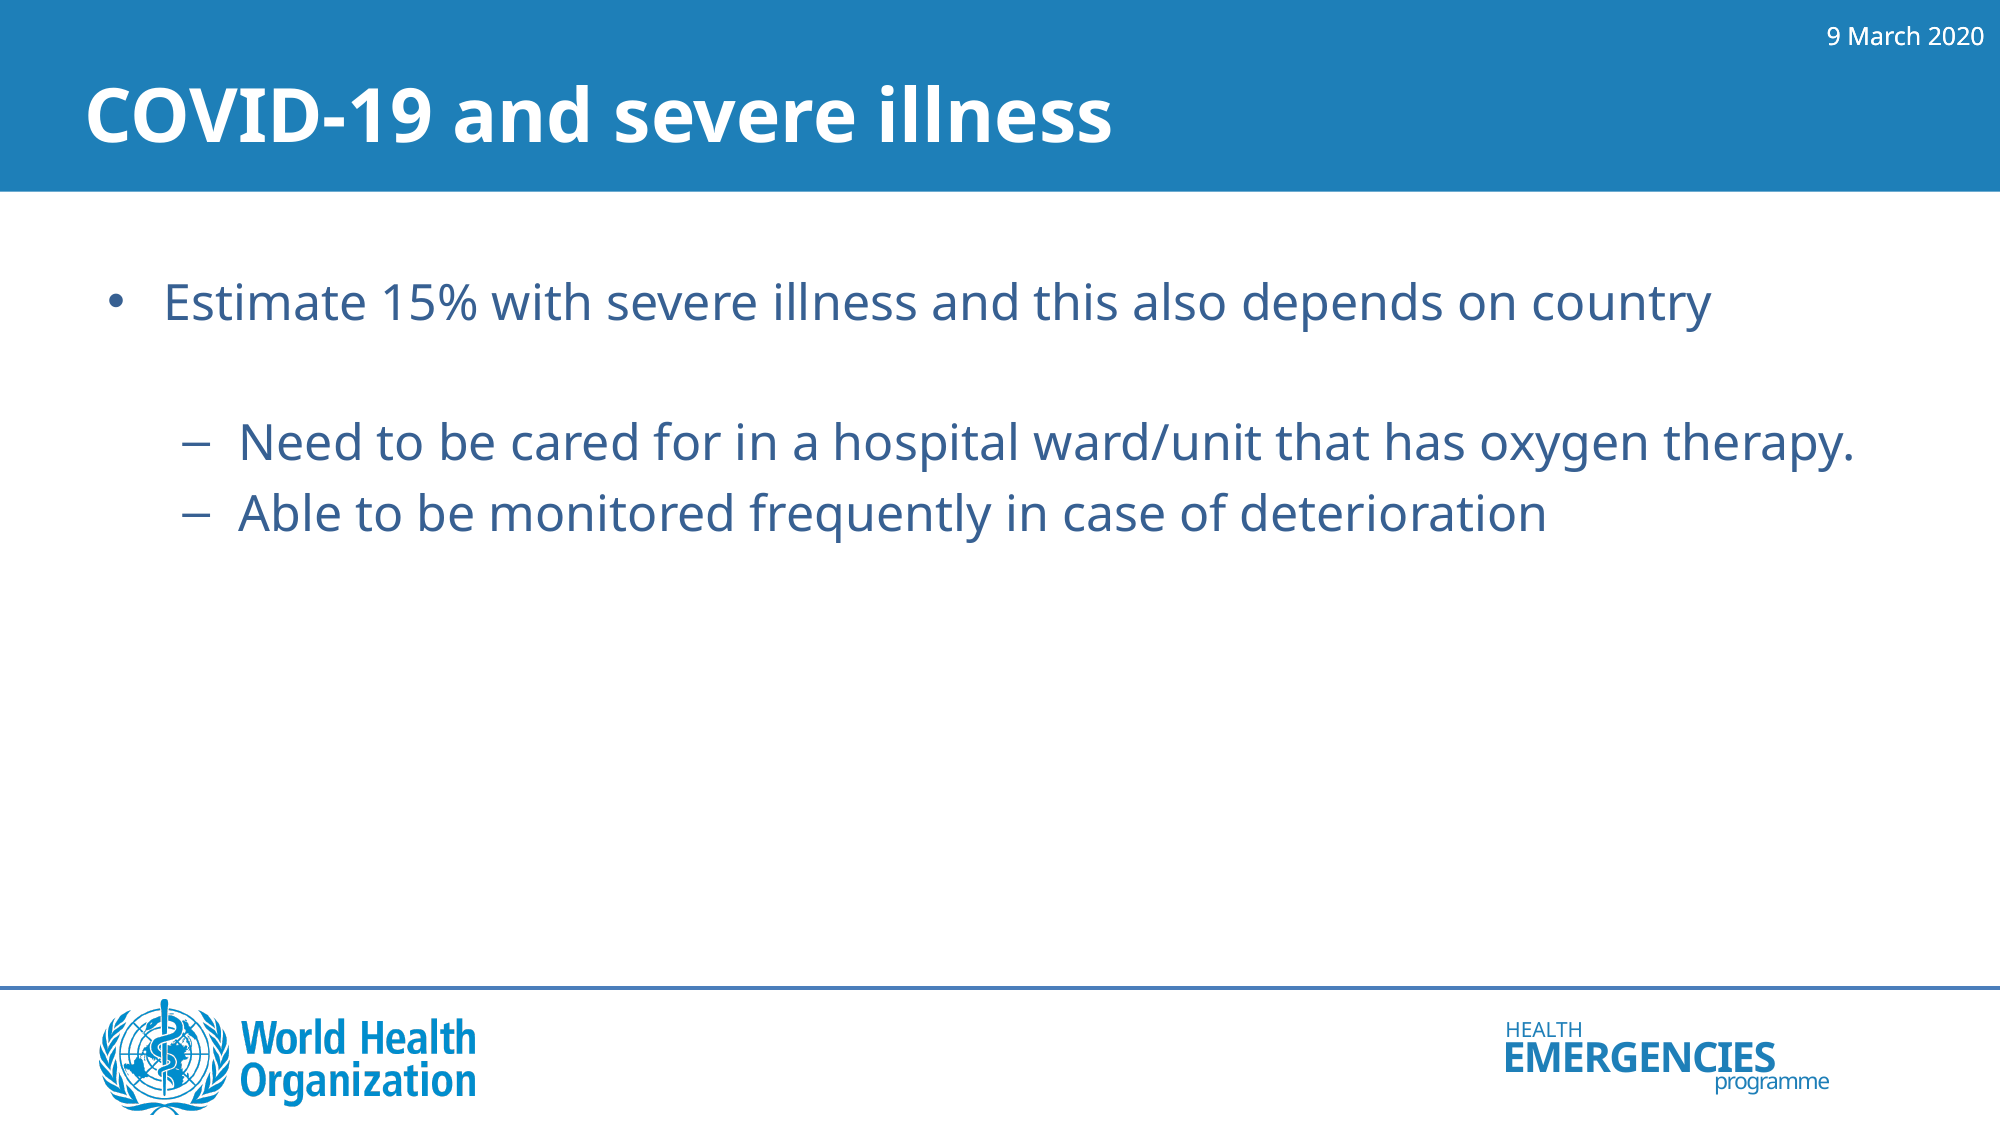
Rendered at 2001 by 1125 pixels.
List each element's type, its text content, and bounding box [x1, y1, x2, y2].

picture [155, 1108, 174, 1115]
picture [182, 1048, 190, 1070]
picture [168, 1011, 194, 1026]
picture [180, 1038, 187, 1045]
picture [154, 1063, 162, 1070]
picture [136, 1077, 163, 1097]
title COVID-19 and severe illness [76, 18, 1878, 208]
list Estimate 15% with severe illness and this also depends on country Need to be cared for in a hospital ward/unit that has oxygen therapy. Able to be monitored frequently in case of deterioration [99, 261, 1901, 1006]
picture [186, 1034, 199, 1077]
picture [99, 1068, 155, 1115]
picture [140, 1056, 149, 1070]
picture [168, 1021, 176, 1029]
picture [149, 1058, 156, 1064]
picture [101, 1061, 112, 1074]
picture [166, 1079, 193, 1097]
picture [140, 1038, 151, 1053]
picture [148, 1029, 162, 1041]
picture [136, 1011, 161, 1026]
picture [99, 1006, 475, 1115]
picture [149, 1069, 162, 1079]
picture [125, 1069, 137, 1083]
